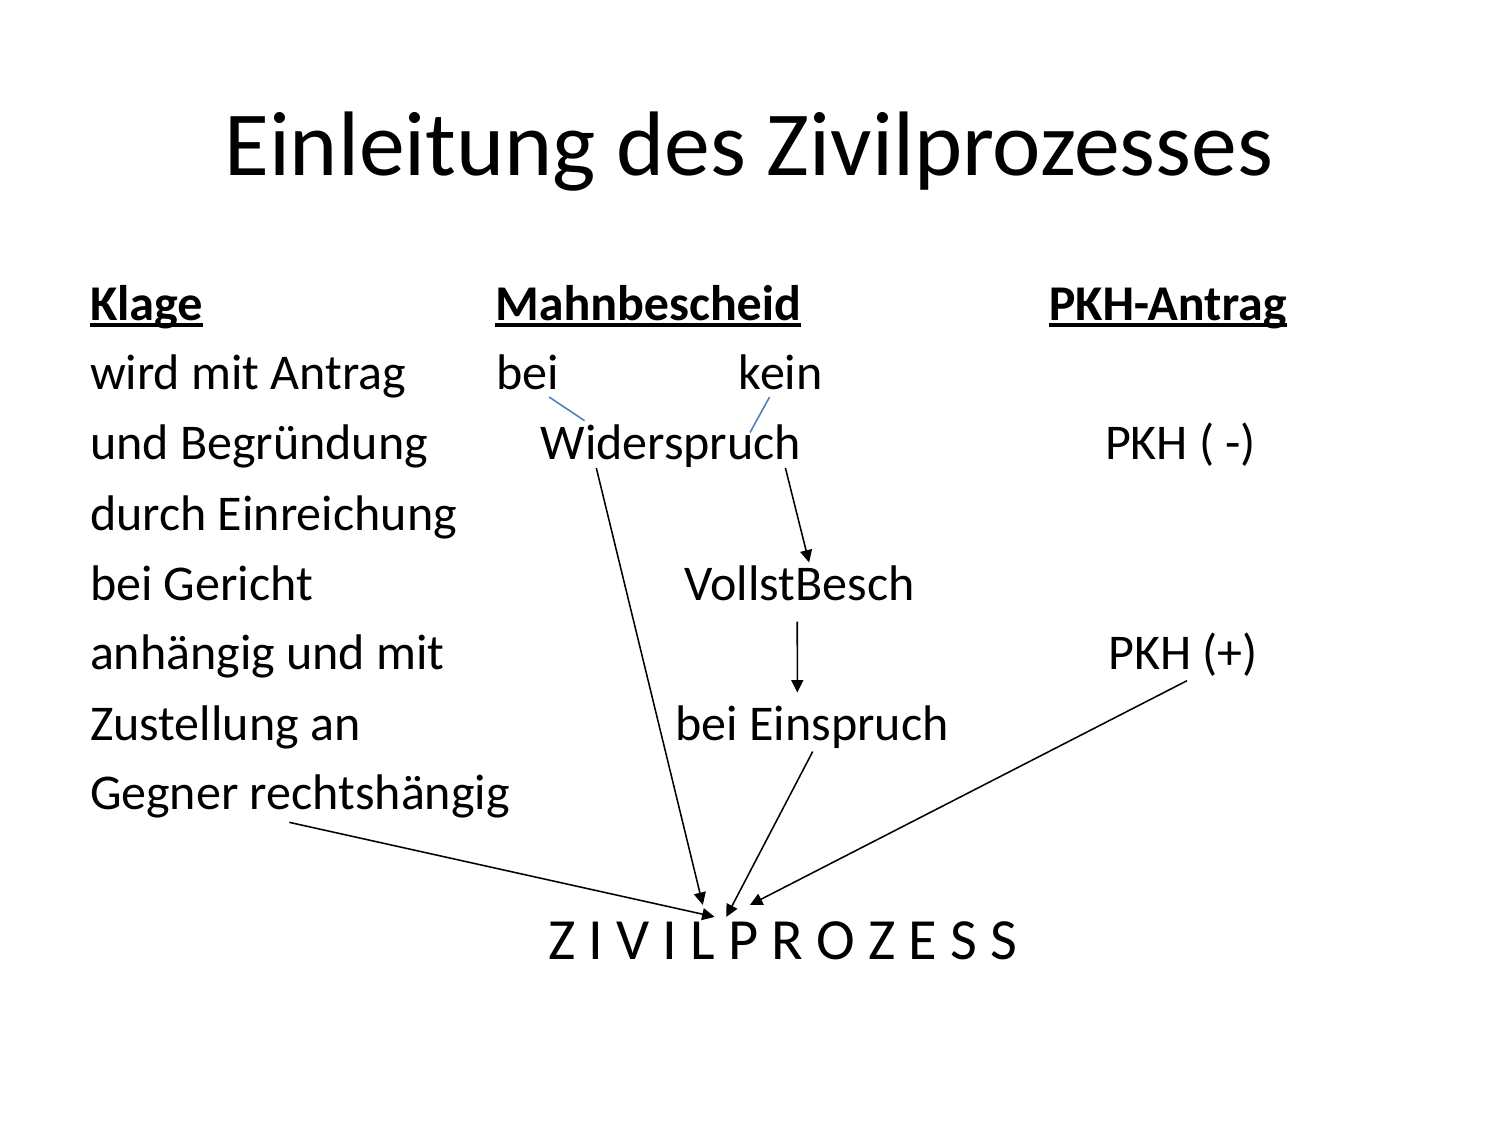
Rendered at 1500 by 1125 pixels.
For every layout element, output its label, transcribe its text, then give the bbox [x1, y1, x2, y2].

text_box [791, 621, 804, 693]
text_box [785, 468, 813, 563]
title Einleitung des Zivilprozesses [75, 45, 1425, 233]
text_box [596, 468, 706, 905]
text_box [726, 751, 813, 917]
text_box [289, 822, 715, 921]
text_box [749, 396, 770, 433]
text_box [750, 680, 1187, 905]
list Klage Mahnbescheid PKH-Antrag wird mit Antrag bei kein und Begründung Widerspruch PKH ( -) durch Einreichung bei Gericht VollstBesch anhängig und mit PKH (+) Zustellung an bei Einspruch Gegner rechtshängig Z I V I L P R O Z E S S [75, 262, 1425, 1005]
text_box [548, 396, 585, 421]
